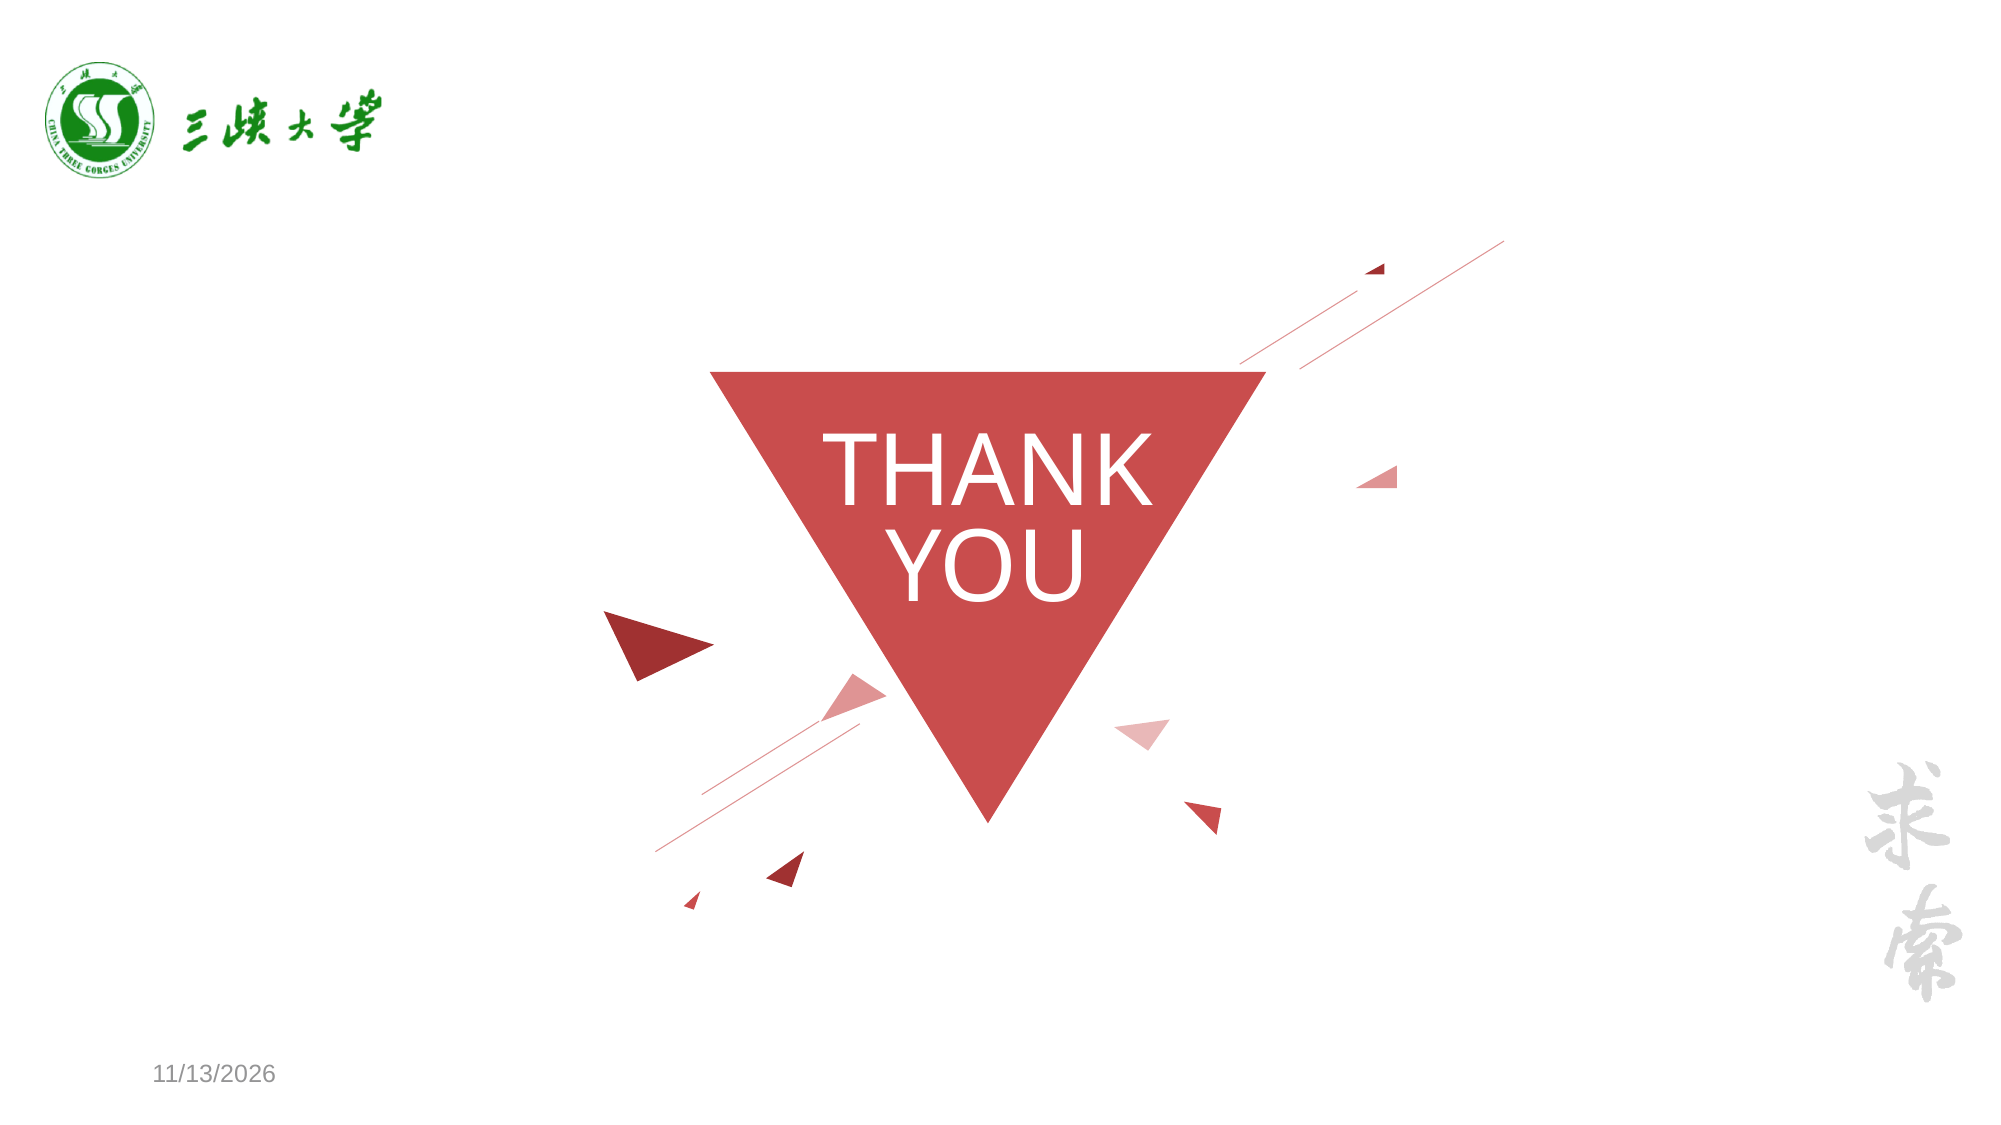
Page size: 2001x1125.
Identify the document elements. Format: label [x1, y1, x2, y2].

slide_number [137, 1042, 588, 1103]
picture [45, 62, 383, 180]
